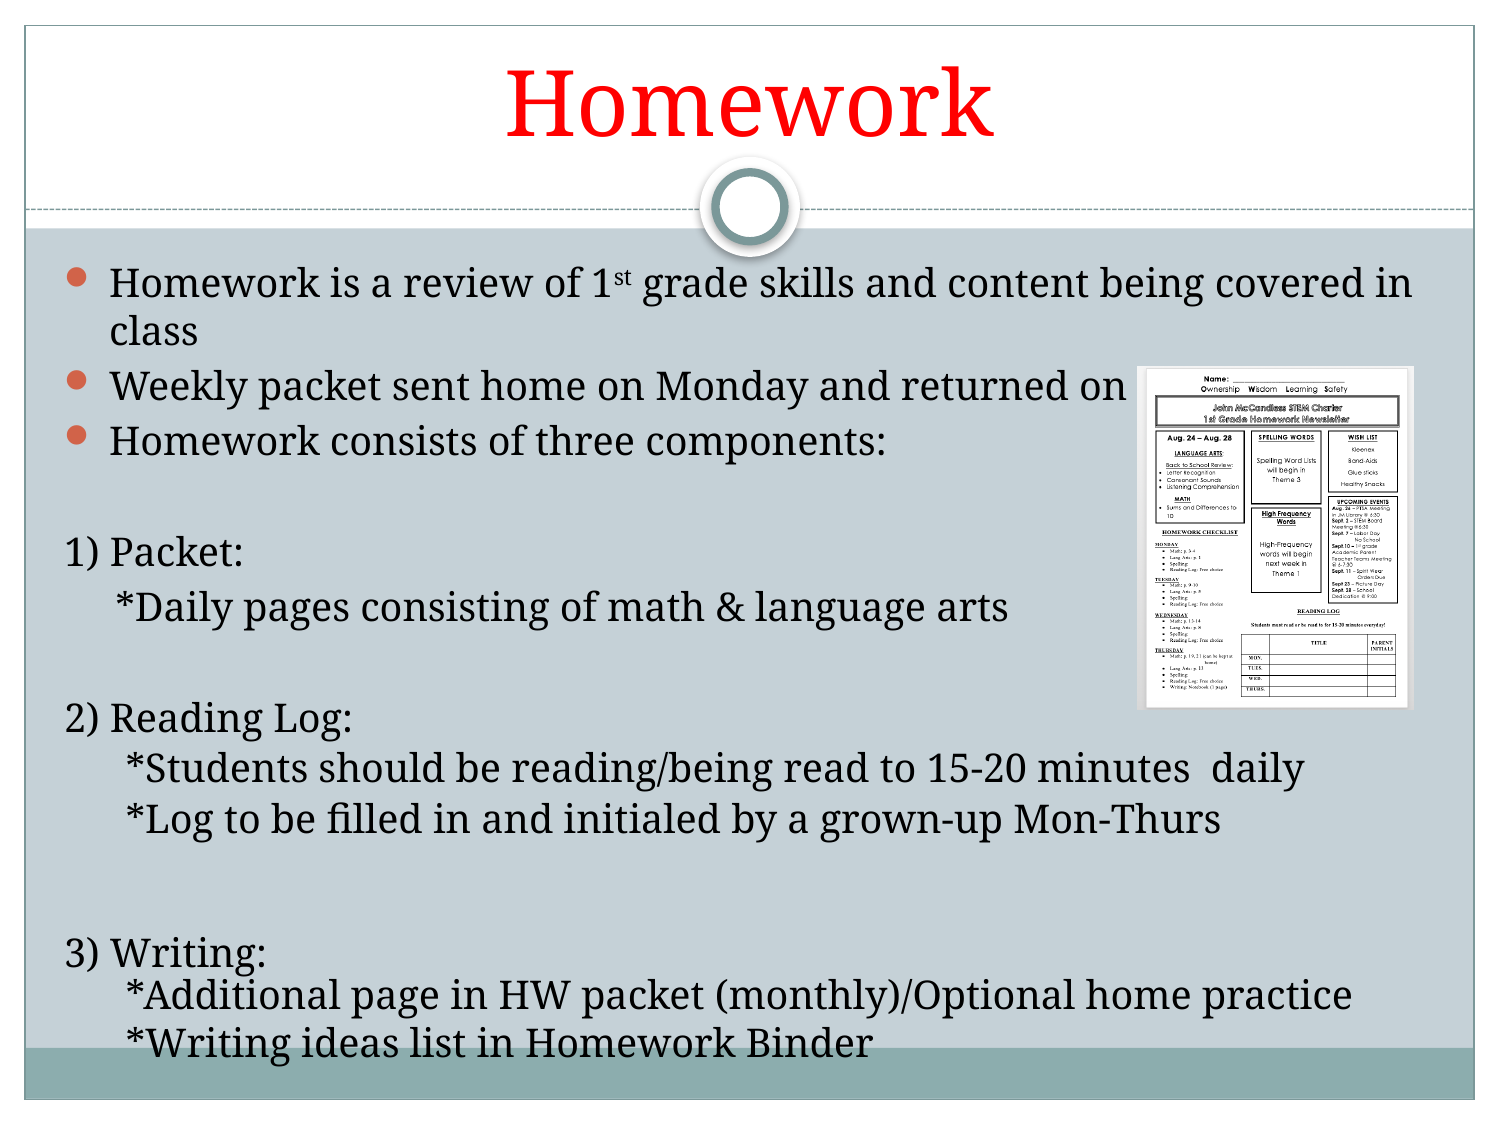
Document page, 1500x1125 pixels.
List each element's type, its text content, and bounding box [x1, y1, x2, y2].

picture [1136, 366, 1415, 710]
title Homework [49, 37, 1450, 162]
list Homework is a review of 1st grade skills and content being covered in class Weekly packet sent home on Monday and returned on Friday Homework consists of three components: 1) Packet: *Daily pages consisting of math & language arts 2) Reading Log: *Students should be reading/being read to 15-20 minutes daily *Log to be filled in and initialed by a grown-up Mon-Thurs 3) Writing: *Additional page in HW packet (monthly)/Optional home practice *Writing ideas list in Homework Binder [49, 250, 1445, 1064]
